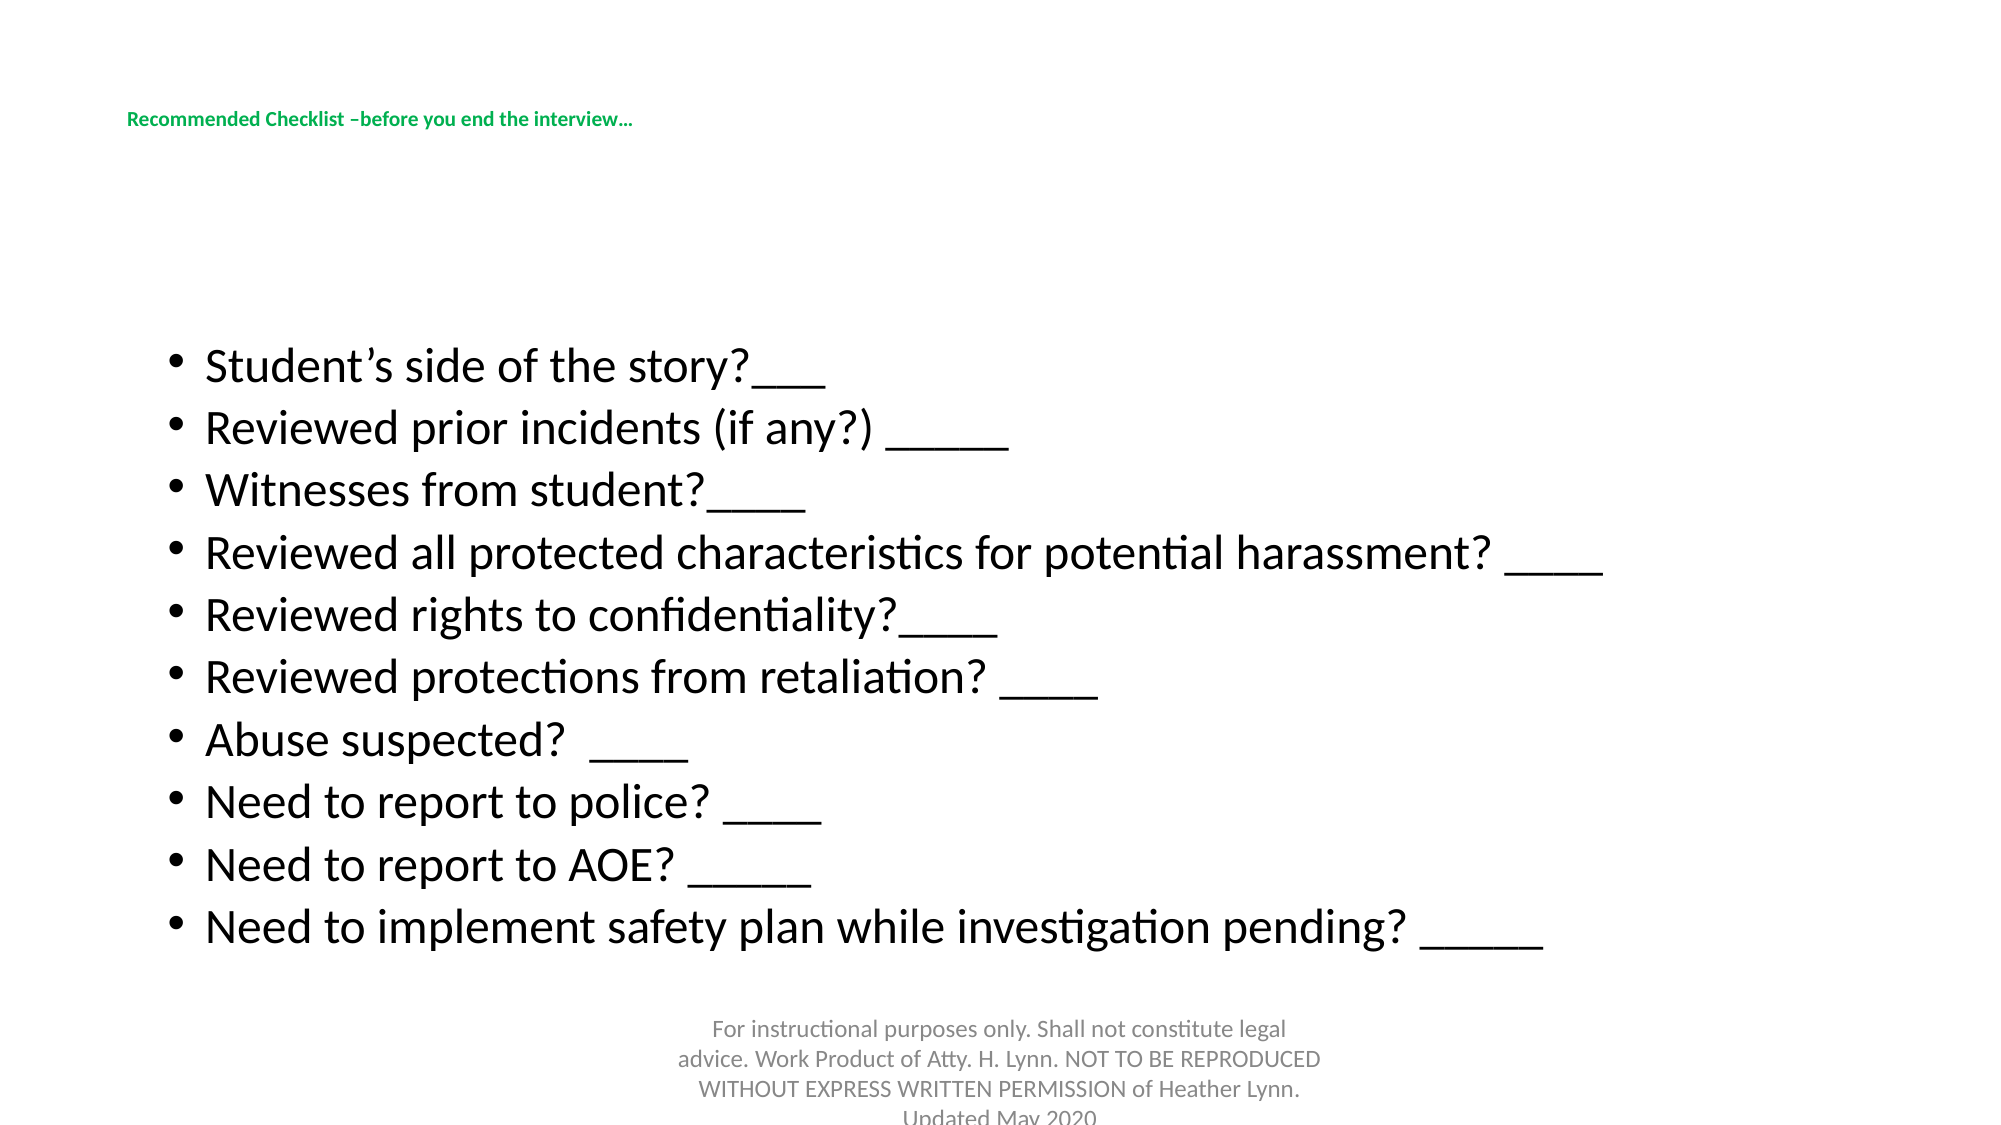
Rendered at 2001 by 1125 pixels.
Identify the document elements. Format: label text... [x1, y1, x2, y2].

list Student’s side of the story?___ Reviewed prior incidents (if any?) _____ Witnesses from student?____ Reviewed all protected characteristics for potential harassment? ____ Reviewed rights to confidentiality?____ Reviewed protections from retaliation? ____ Abuse suspected? ____ Need to report to police? ____ Need to report to AOE? _____ Need to implement safety plan while investigation pending? _____ [152, 341, 1649, 991]
title Recommended Checklist –before you end the interview… [112, 99, 1828, 139]
footer For instructional purposes only. Shall not constitute legal advice. Work Product of Atty. H. Lynn. NOT TO BE REPRODUCED WITHOUT EXPRESS WRITTEN PERMISSION of Heather Lynn. Updated May 2020 [662, 1042, 1338, 1103]
